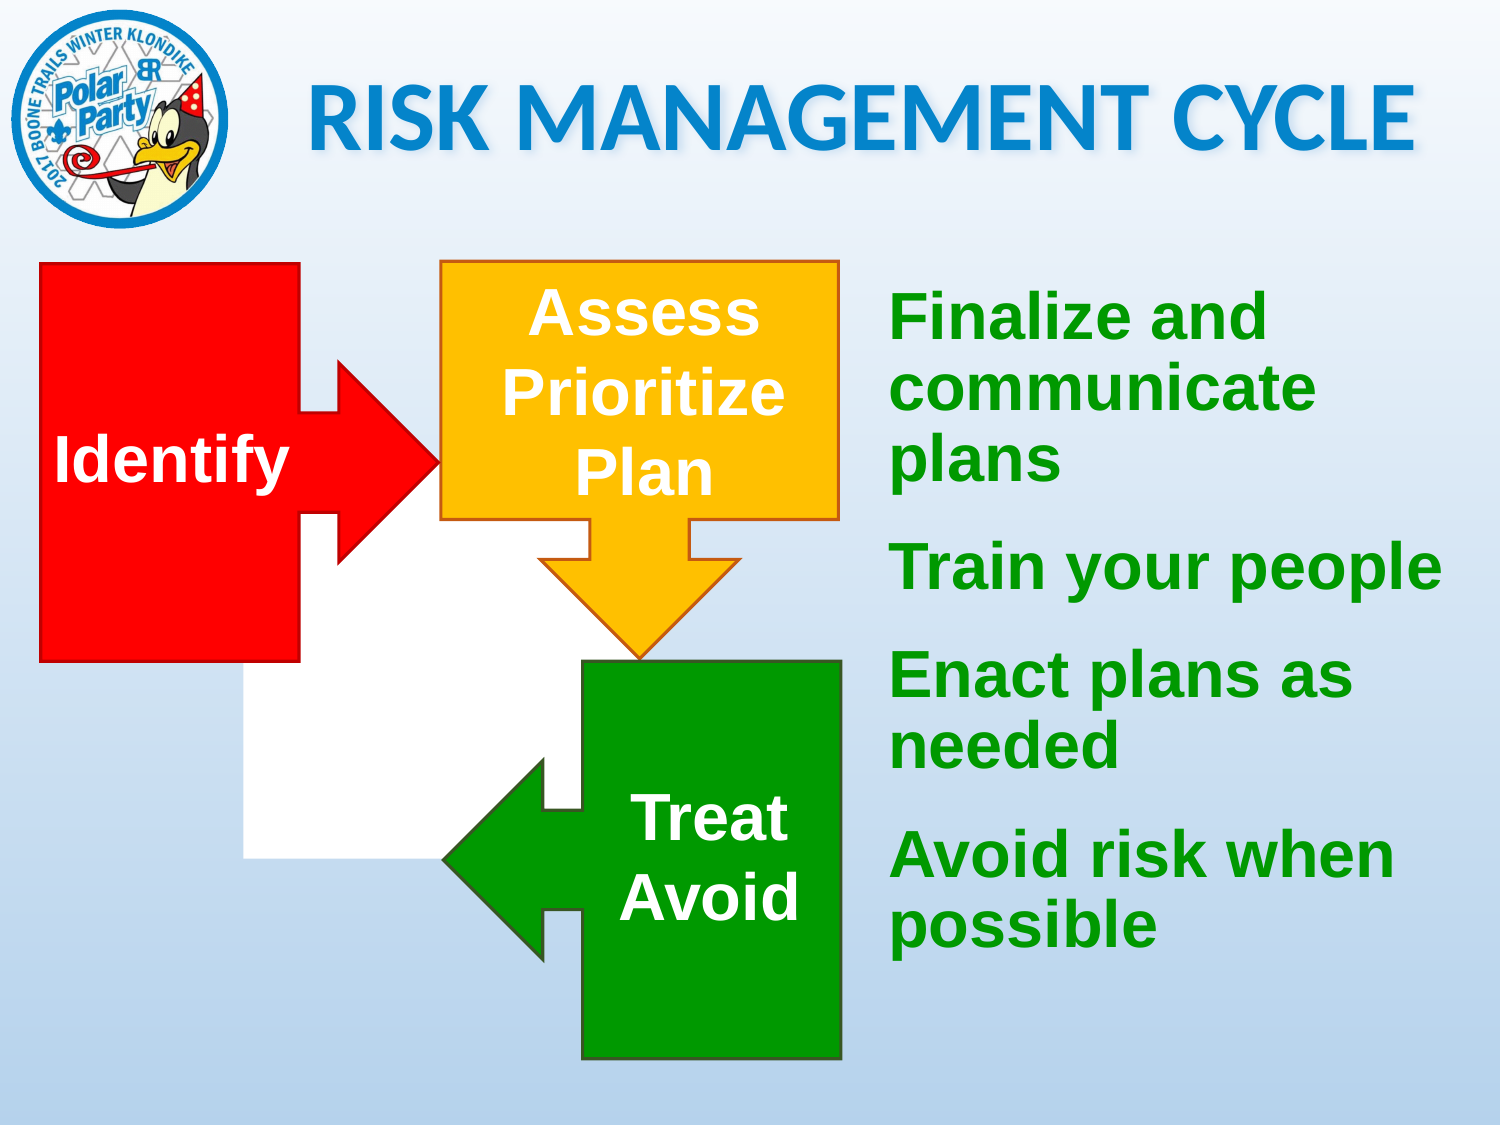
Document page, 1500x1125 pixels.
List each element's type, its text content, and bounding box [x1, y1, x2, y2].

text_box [30, 263, 439, 662]
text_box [443, 661, 844, 1059]
picture [7, 6, 233, 232]
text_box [243, 463, 639, 859]
text_box RISK MANAGEMENT CYCLE [233, 65, 1496, 171]
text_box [440, 261, 839, 659]
text_box Finalize and communicate plans Train your people Enact plans as needed Avoid risk when possible [866, 274, 1466, 1125]
